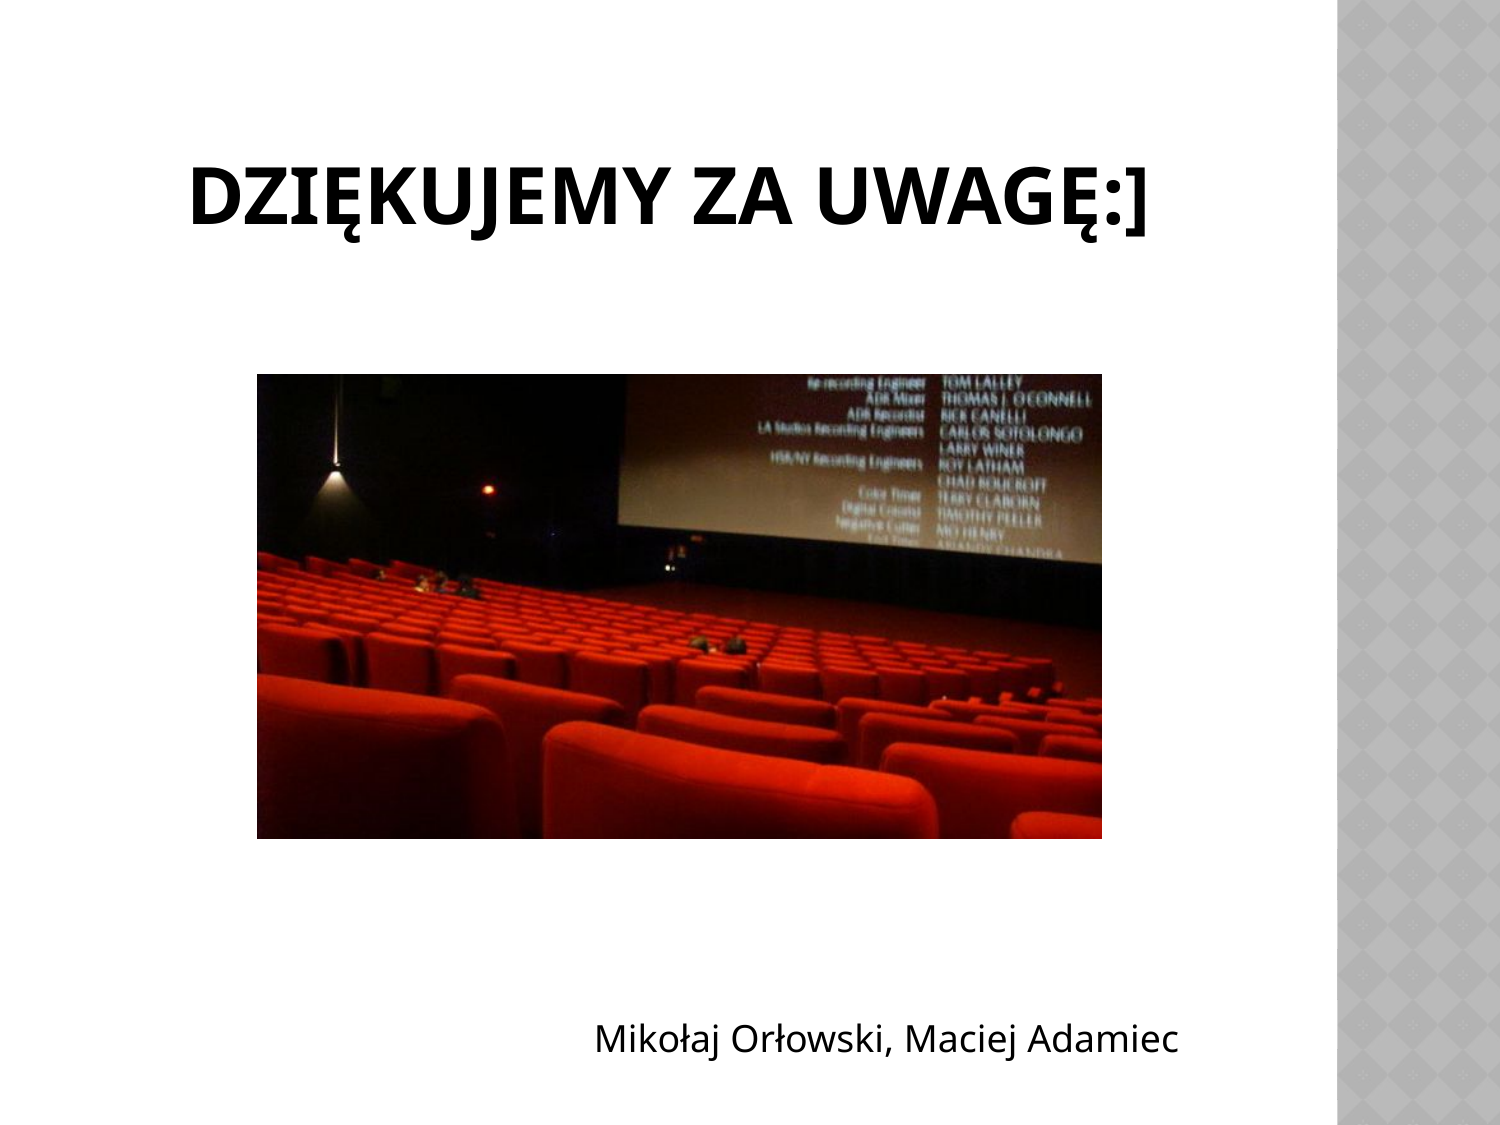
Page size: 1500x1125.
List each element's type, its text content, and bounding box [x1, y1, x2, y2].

title Dziękujemy za uwagę:] [75, 52, 1263, 240]
text_box Mikołaj Orłowski, Maciej Adamiec [210, 1007, 1231, 1068]
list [257, 374, 1102, 839]
